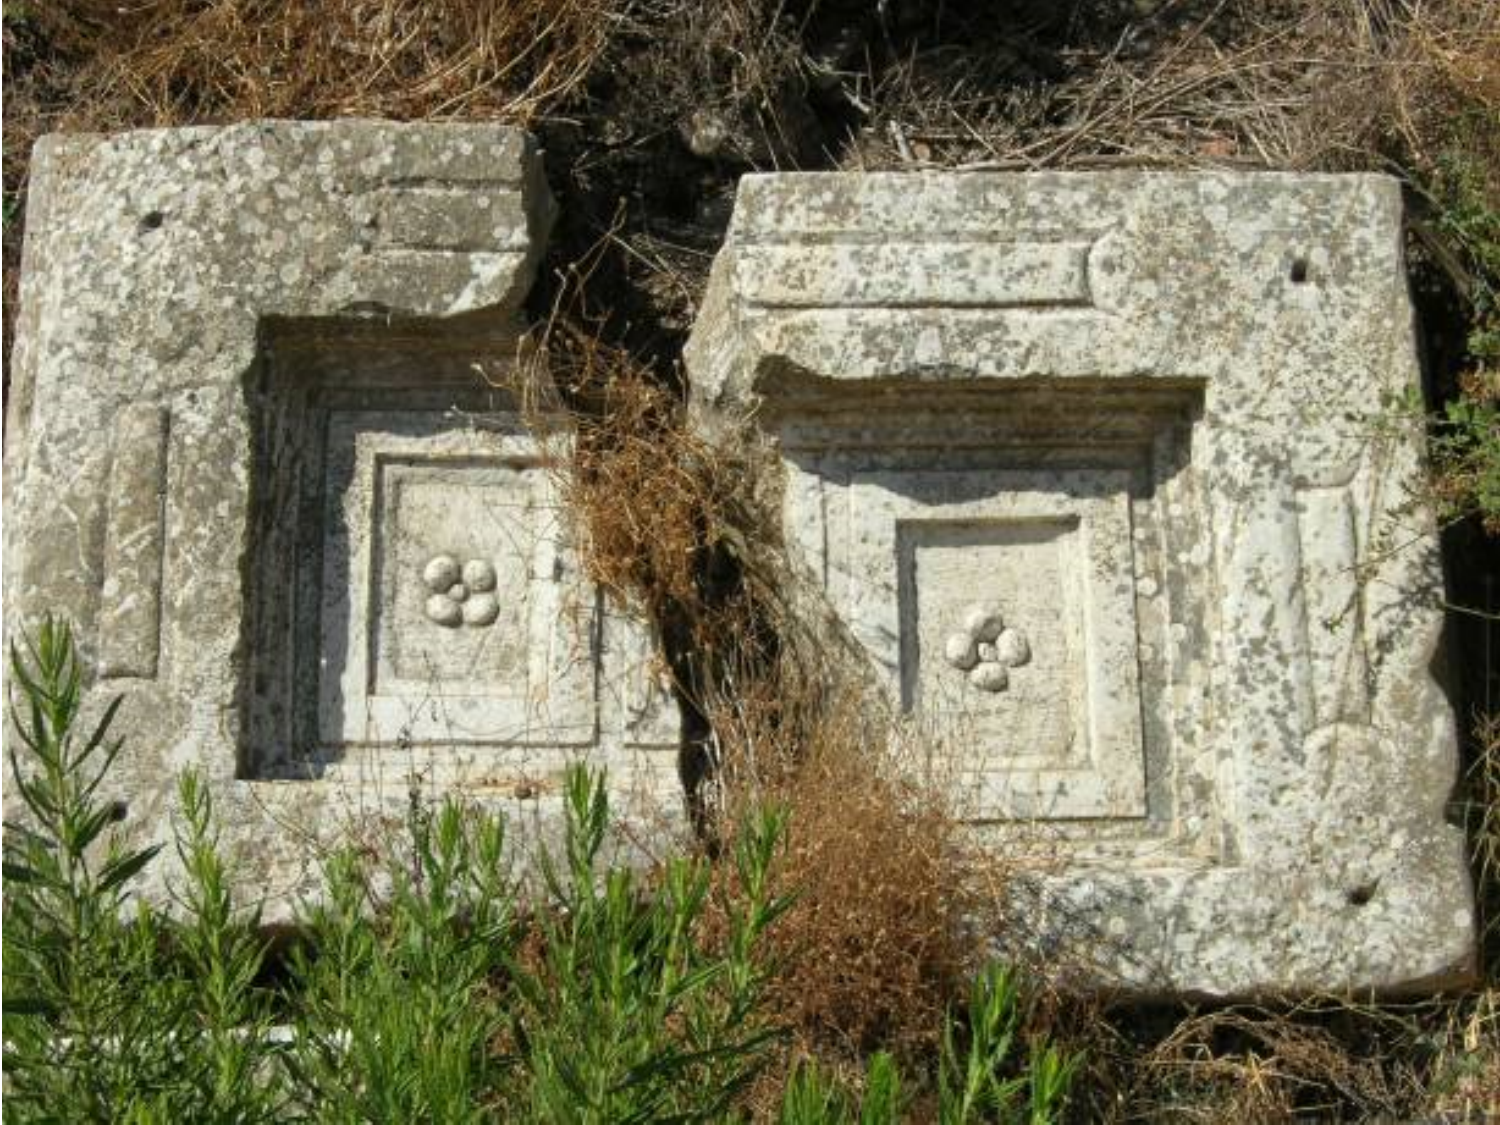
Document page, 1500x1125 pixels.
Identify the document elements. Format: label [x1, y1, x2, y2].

list [2, 0, 1500, 1125]
